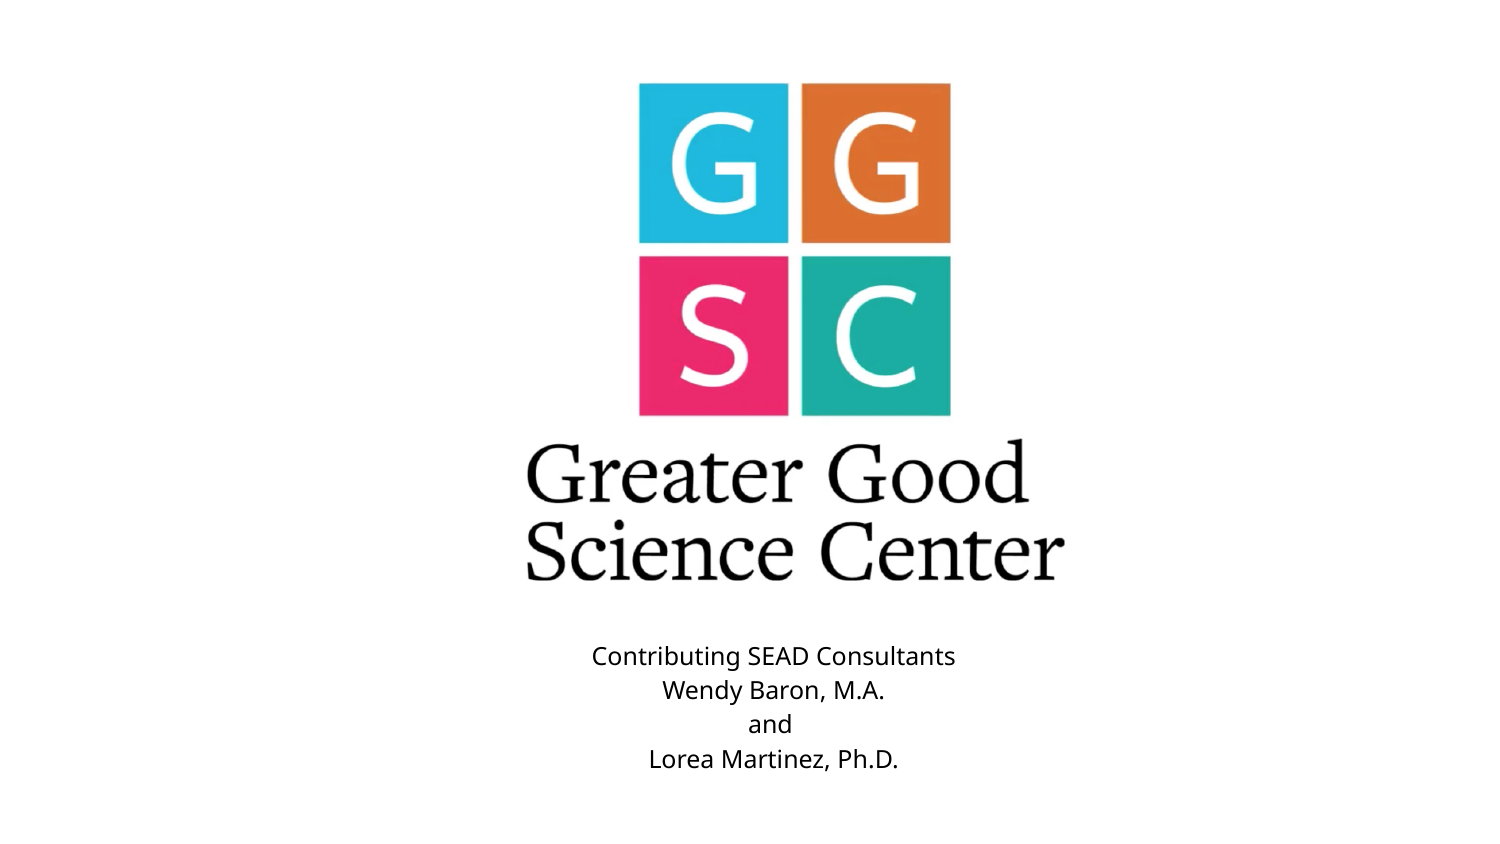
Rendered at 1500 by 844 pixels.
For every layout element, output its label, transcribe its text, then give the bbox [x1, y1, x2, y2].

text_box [291, 178, 1209, 673]
picture [429, 61, 1118, 601]
text_box Contributing SEAD Consultants Wendy Baron, M.A. and Lorea Martinez, Ph.D. [562, 681, 986, 781]
